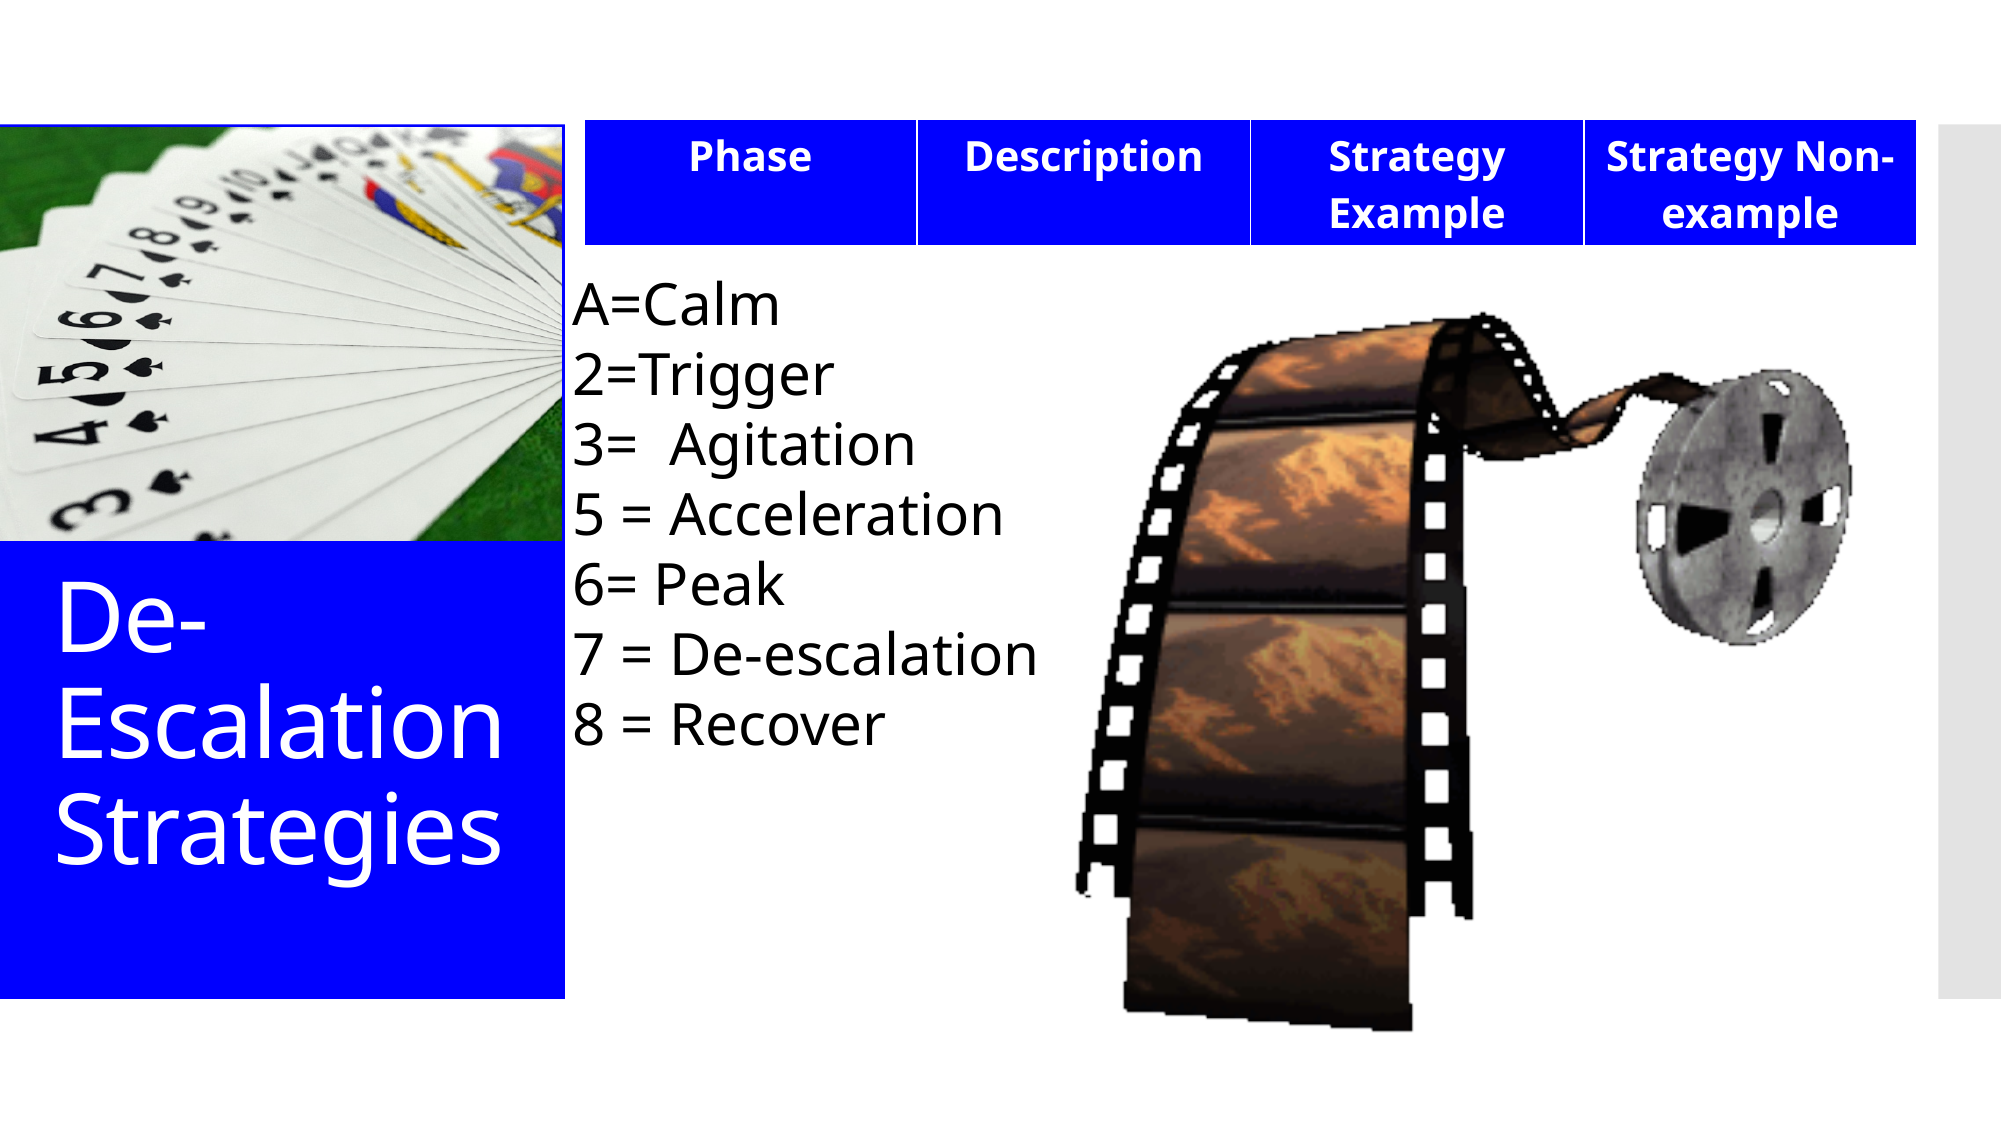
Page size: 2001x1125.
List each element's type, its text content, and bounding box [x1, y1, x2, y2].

text_box A=Calm 2=Trigger 3= Agitation 5 = Acceleration 6= Peak 7 = De-escalation 8 = Recover [557, 259, 1055, 900]
table_header Phase [585, 120, 916, 245]
table_header Description [918, 120, 1250, 245]
table_header Strategy Example [1251, 120, 1583, 245]
picture [0, 127, 562, 542]
picture [1050, 300, 1879, 1053]
table_header Strategy Non-example [1585, 120, 1916, 245]
title De-Escalation Strategies [38, 542, 522, 961]
